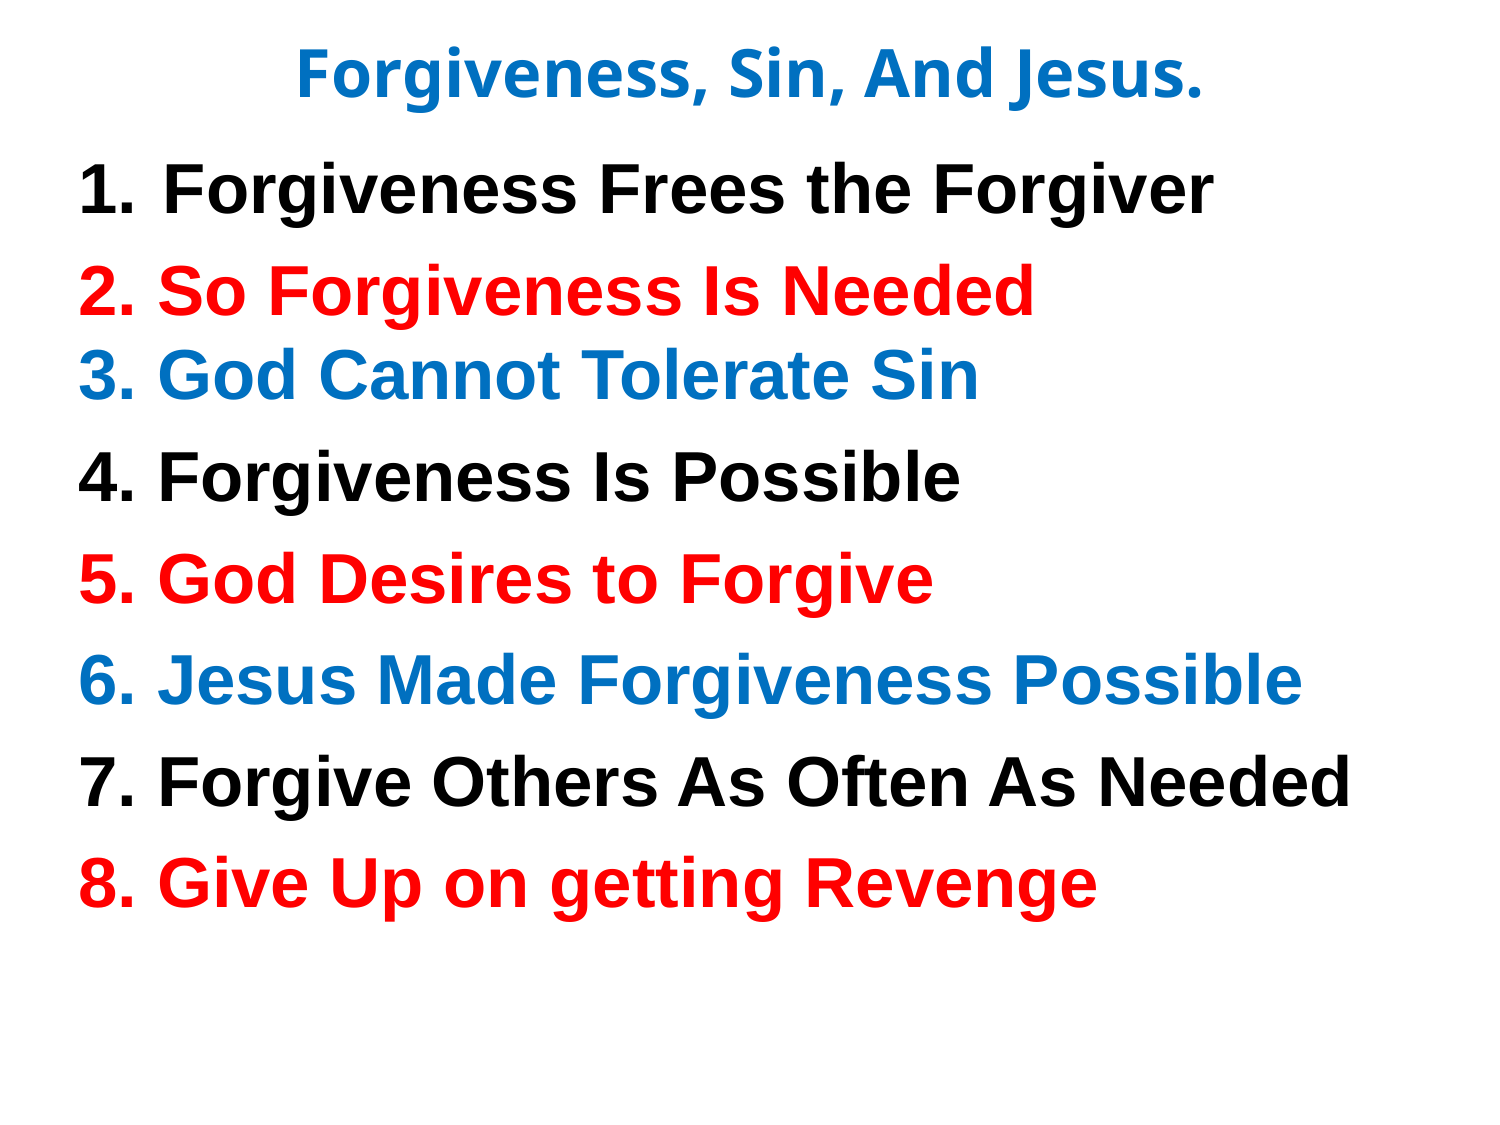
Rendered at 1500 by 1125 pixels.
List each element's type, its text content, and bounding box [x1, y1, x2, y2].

text_box Forgiveness, Sin, And Jesus. [0, 18, 1500, 119]
text_box Forgiveness Frees the Forgiver 2. So Forgiveness Is Needed 3. God Cannot Tolerate Sin 4. Forgiveness Is Possible 5. God Desires to Forgive 6. Jesus Made Forgiveness Possible 7. Forgive Others As Often As Needed 8. Give Up on getting Revenge [63, 135, 1484, 1125]
